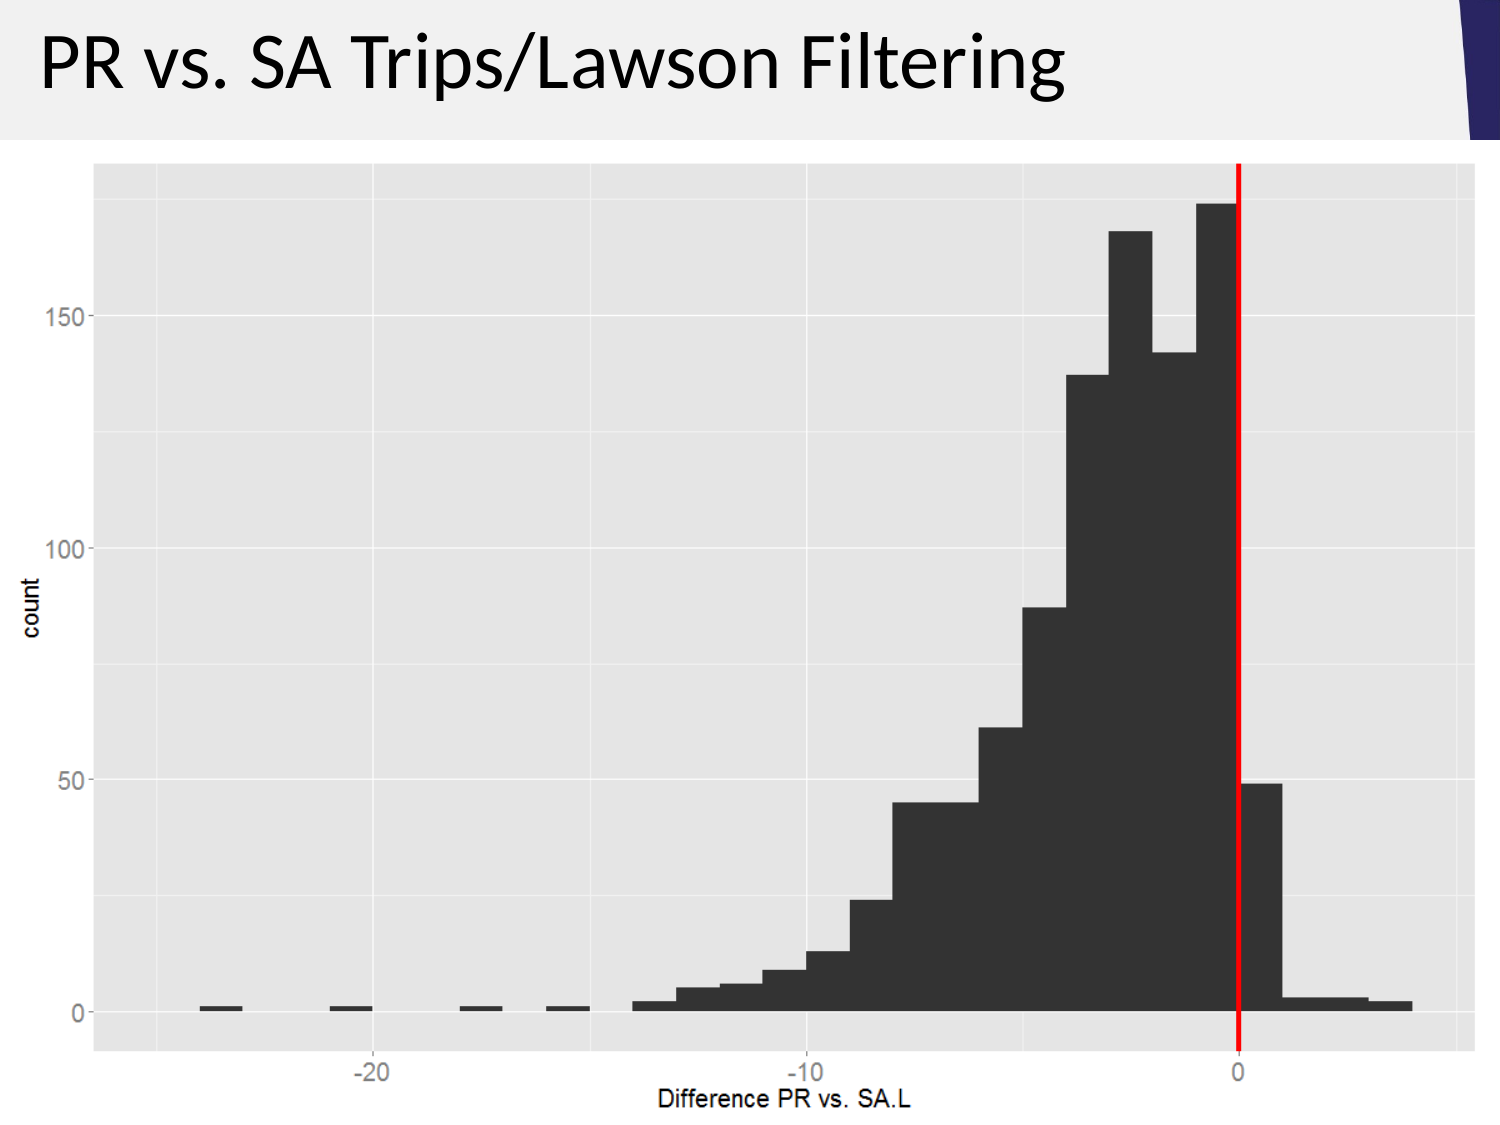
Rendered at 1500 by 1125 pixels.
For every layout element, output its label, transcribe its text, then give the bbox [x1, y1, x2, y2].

title PR vs. SA Trips/Lawson Filtering [24, 0, 1350, 113]
picture [0, 0, 1500, 1125]
